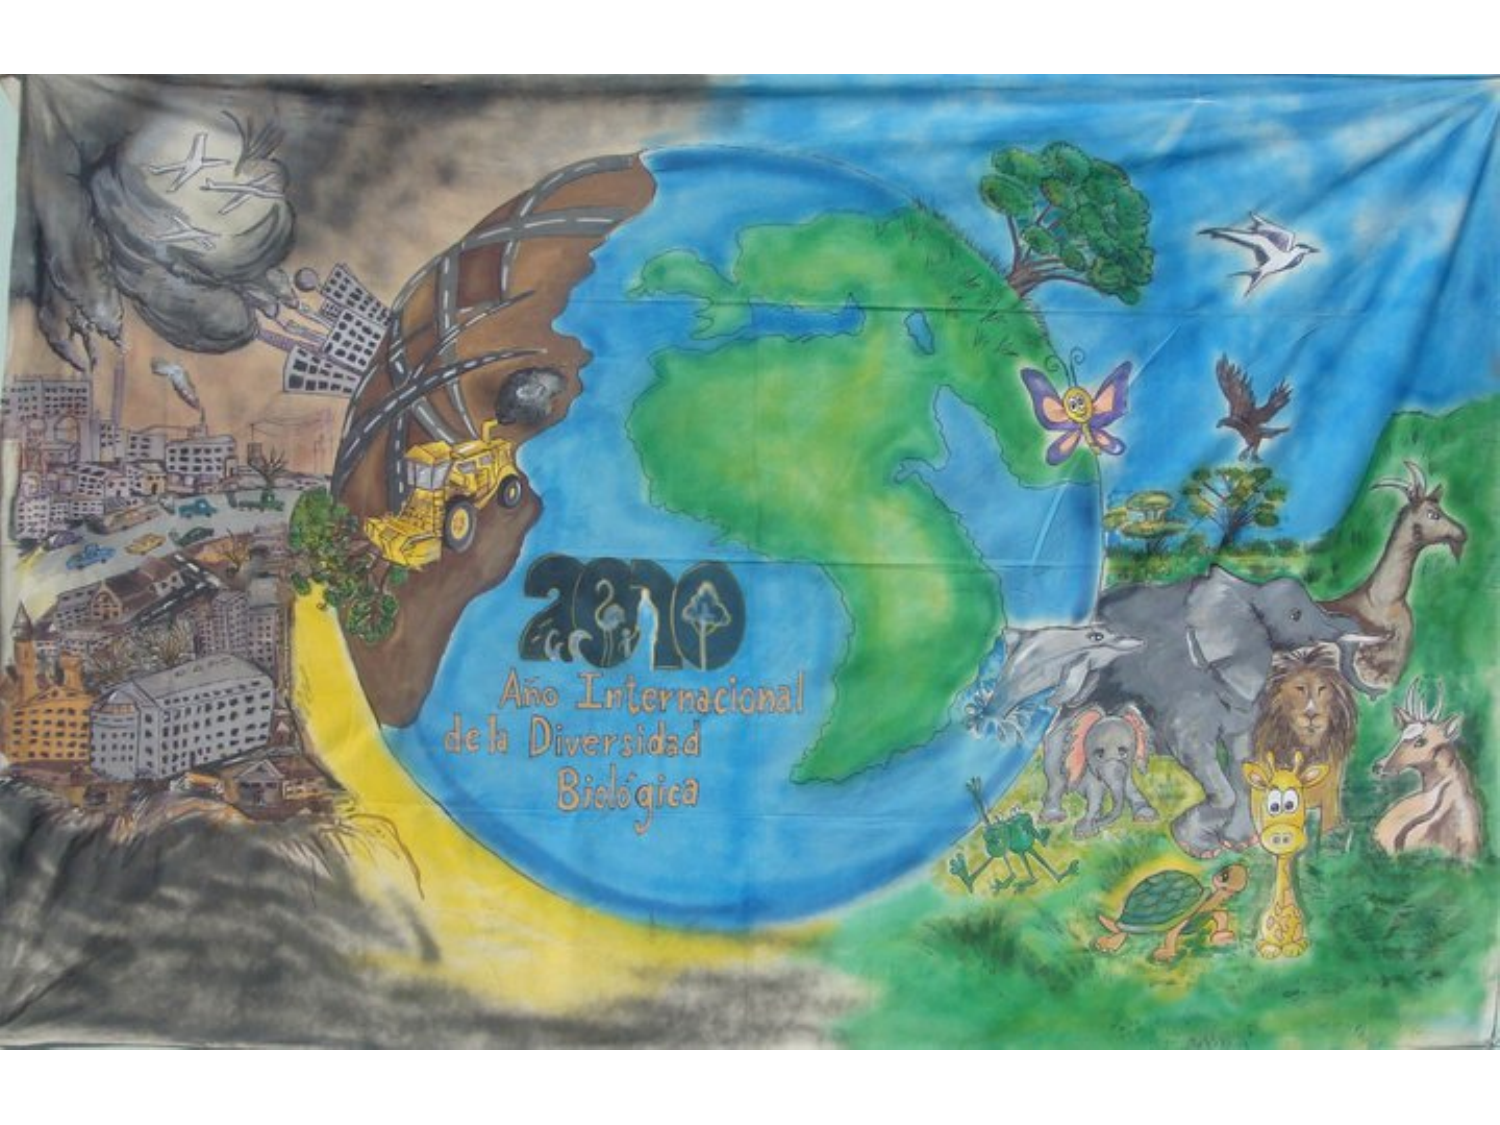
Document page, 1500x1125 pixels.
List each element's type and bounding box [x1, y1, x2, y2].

picture [0, 74, 1500, 1051]
